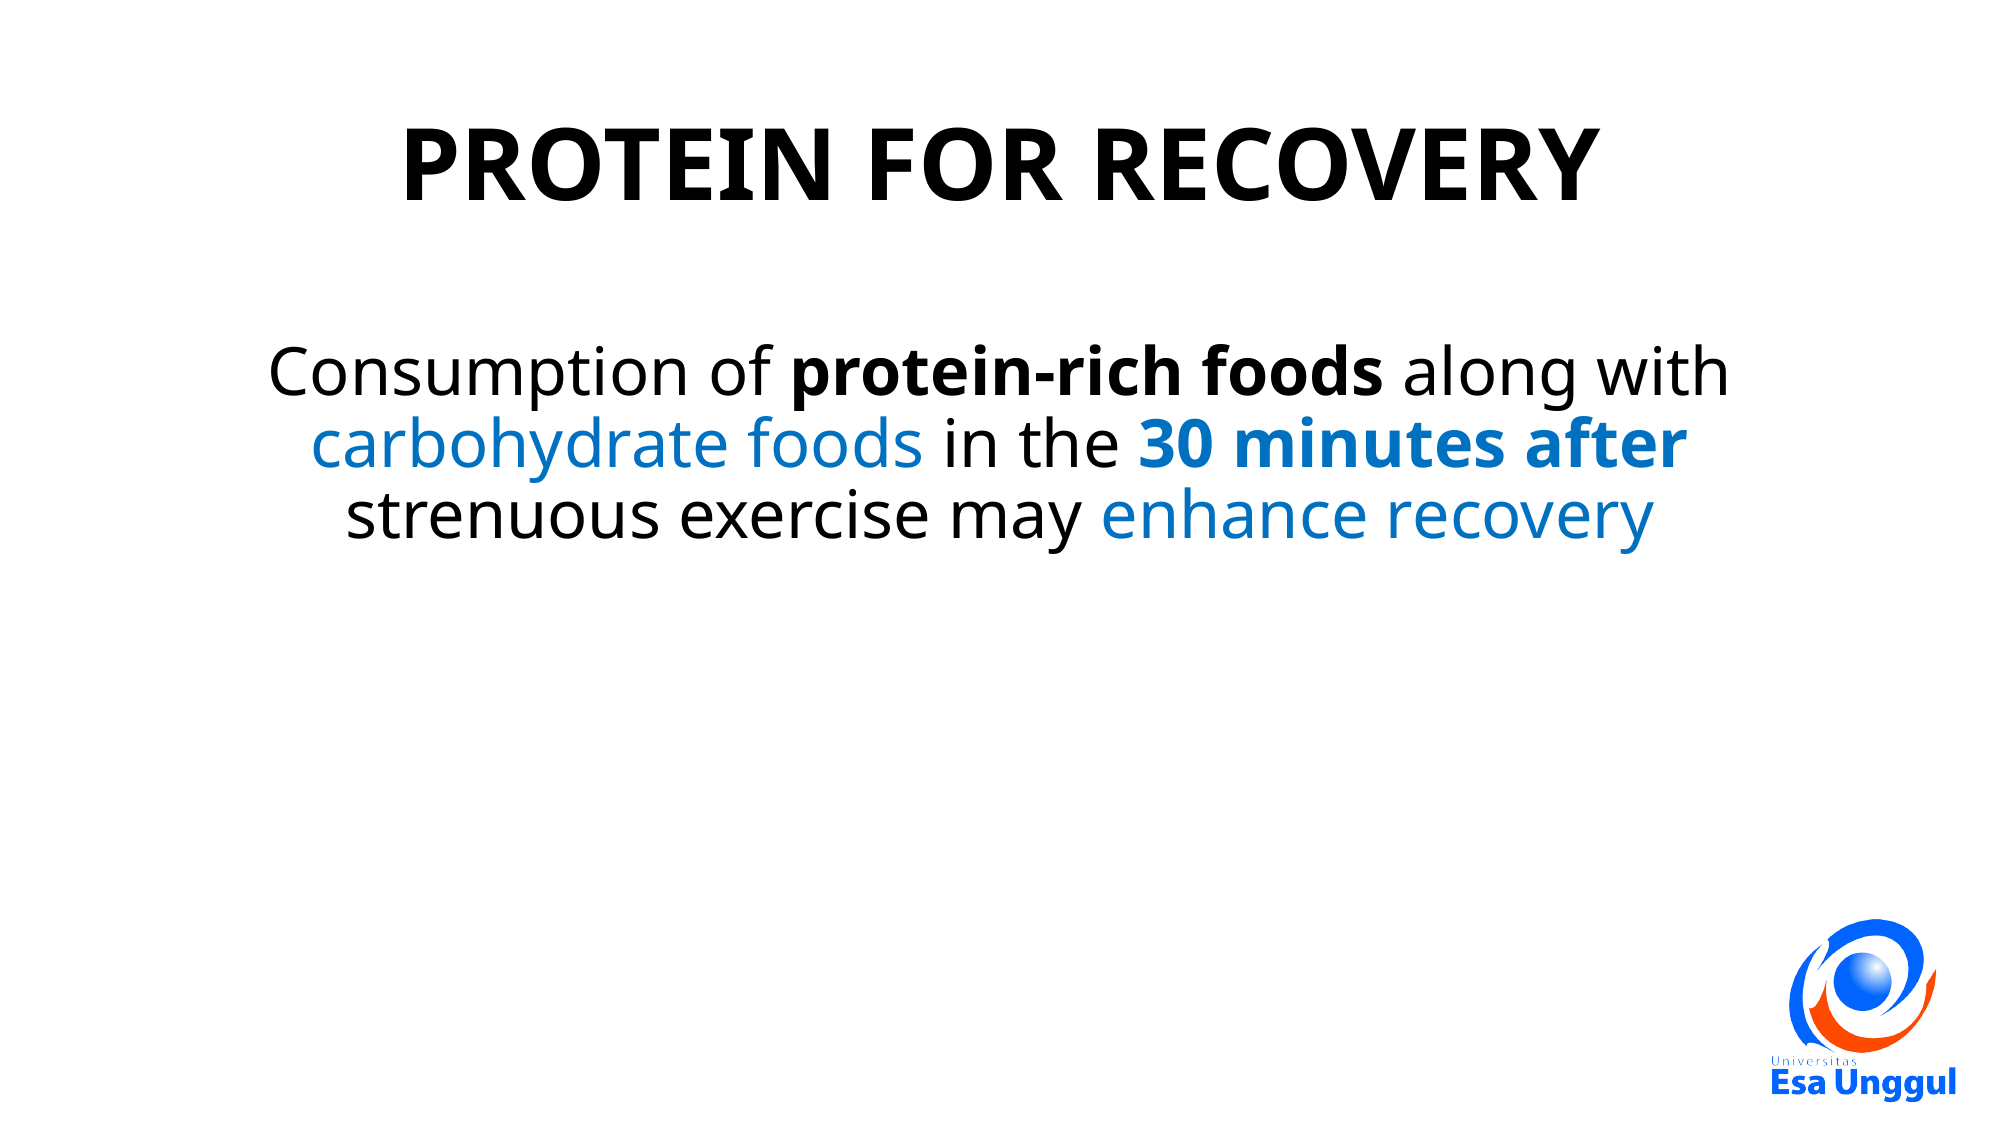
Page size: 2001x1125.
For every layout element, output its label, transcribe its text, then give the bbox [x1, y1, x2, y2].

list Consumption of protein-rich foods along with carbohydrate foods in the 30 minutes after strenuous exercise may enhance recovery [137, 329, 1863, 1044]
picture [1769, 919, 1956, 1107]
title PROTEIN FOR RECOVERY [137, 59, 1863, 278]
